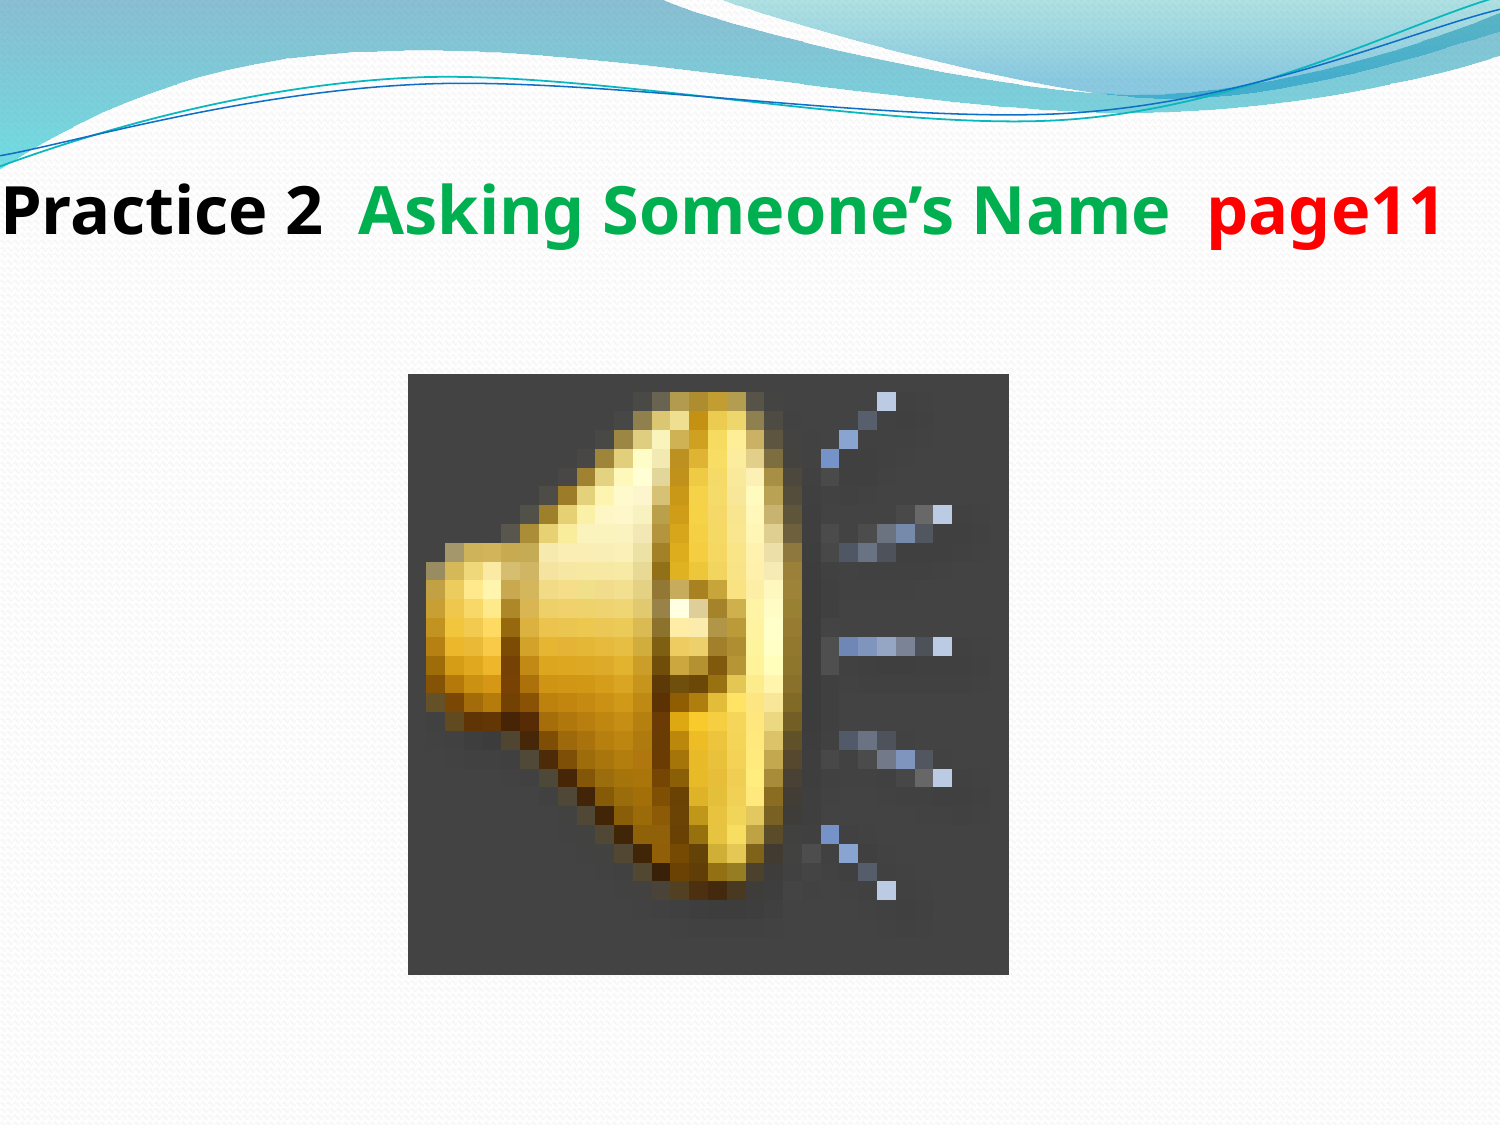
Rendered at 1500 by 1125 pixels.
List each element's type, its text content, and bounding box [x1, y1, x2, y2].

picture [407, 373, 1011, 977]
title Practice 2 Asking Someone’s Name page11 [0, 0, 1500, 249]
